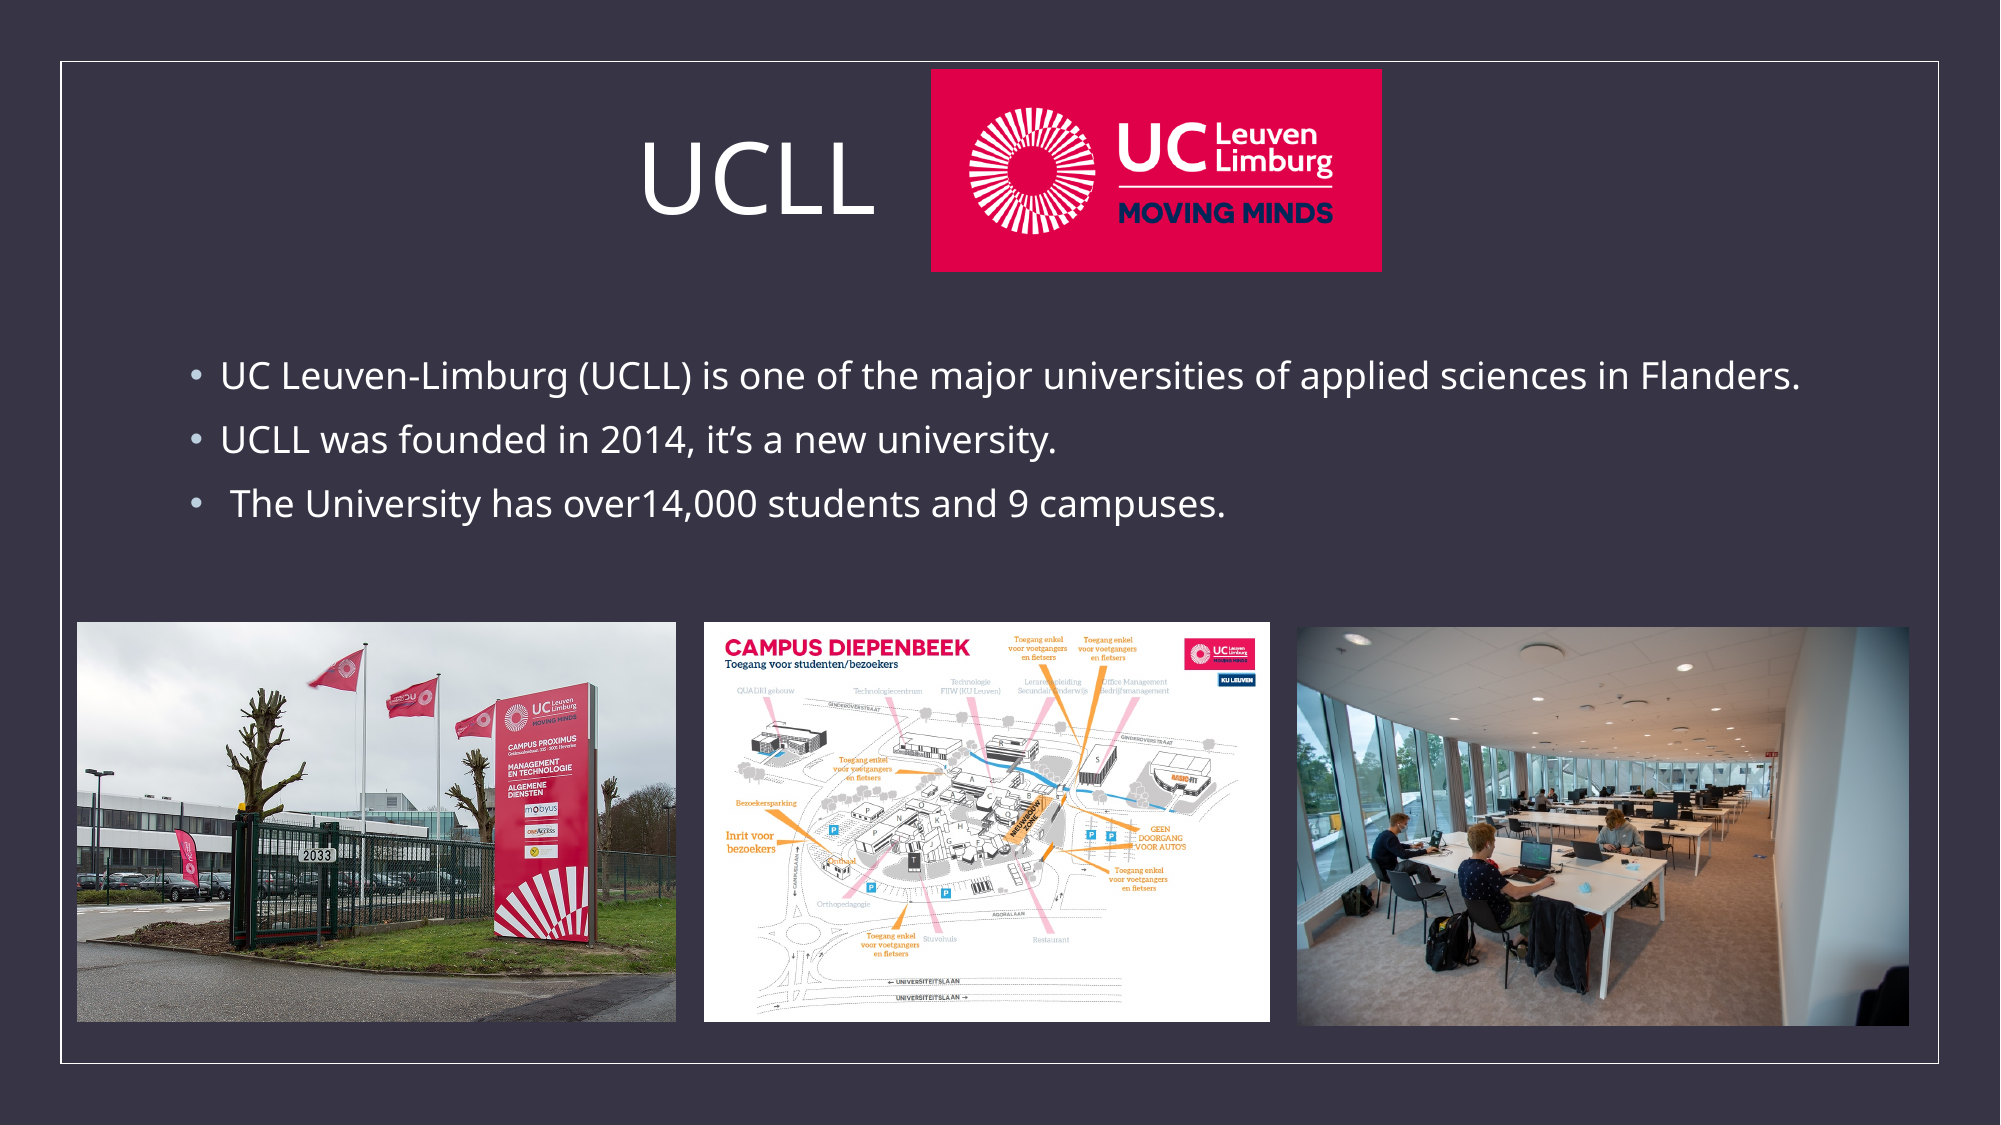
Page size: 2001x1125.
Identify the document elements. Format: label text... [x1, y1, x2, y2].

list UC Leuven-Limburg (UCLL) is one of the major universities of applied sciences in Flanders. UCLL was founded in 2014, it’s a new university. The University has over14,000 students and 9 campuses. [174, 345, 1825, 599]
title UCLL [621, 70, 955, 295]
picture [1297, 627, 1909, 1027]
picture [931, 69, 1382, 272]
picture [704, 622, 1270, 1022]
picture [77, 622, 676, 1022]
